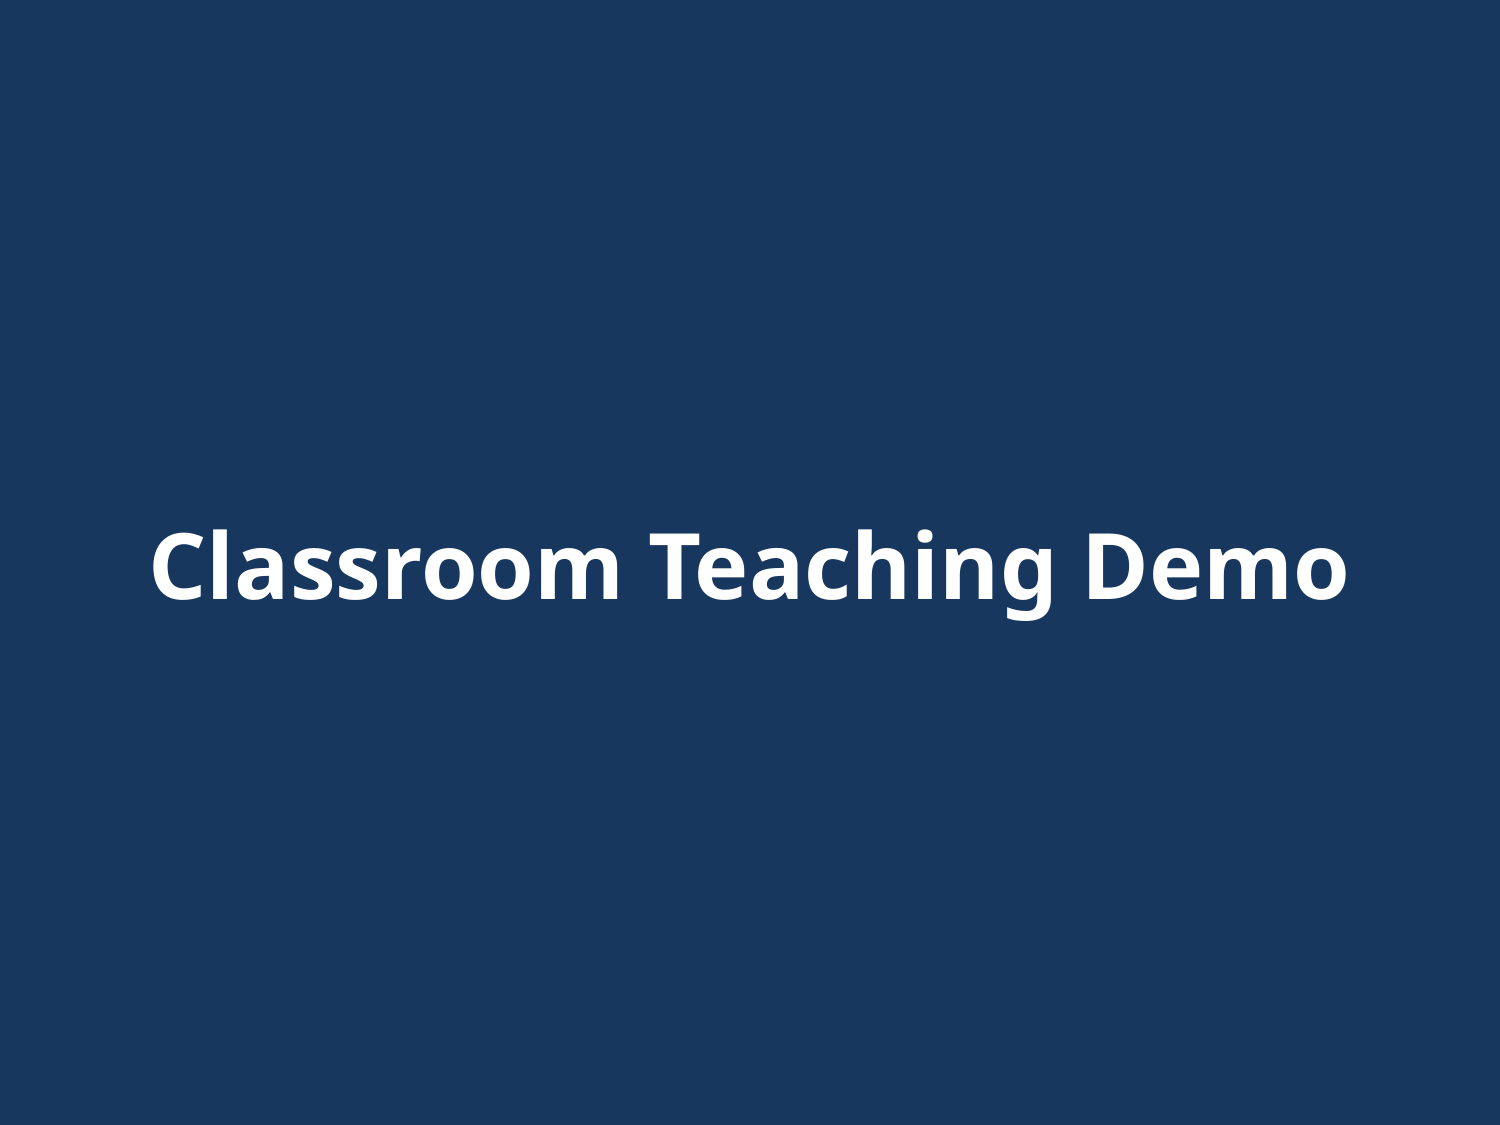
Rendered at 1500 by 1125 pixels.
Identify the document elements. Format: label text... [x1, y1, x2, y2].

title Classroom Teaching Demo [112, 441, 1388, 683]
